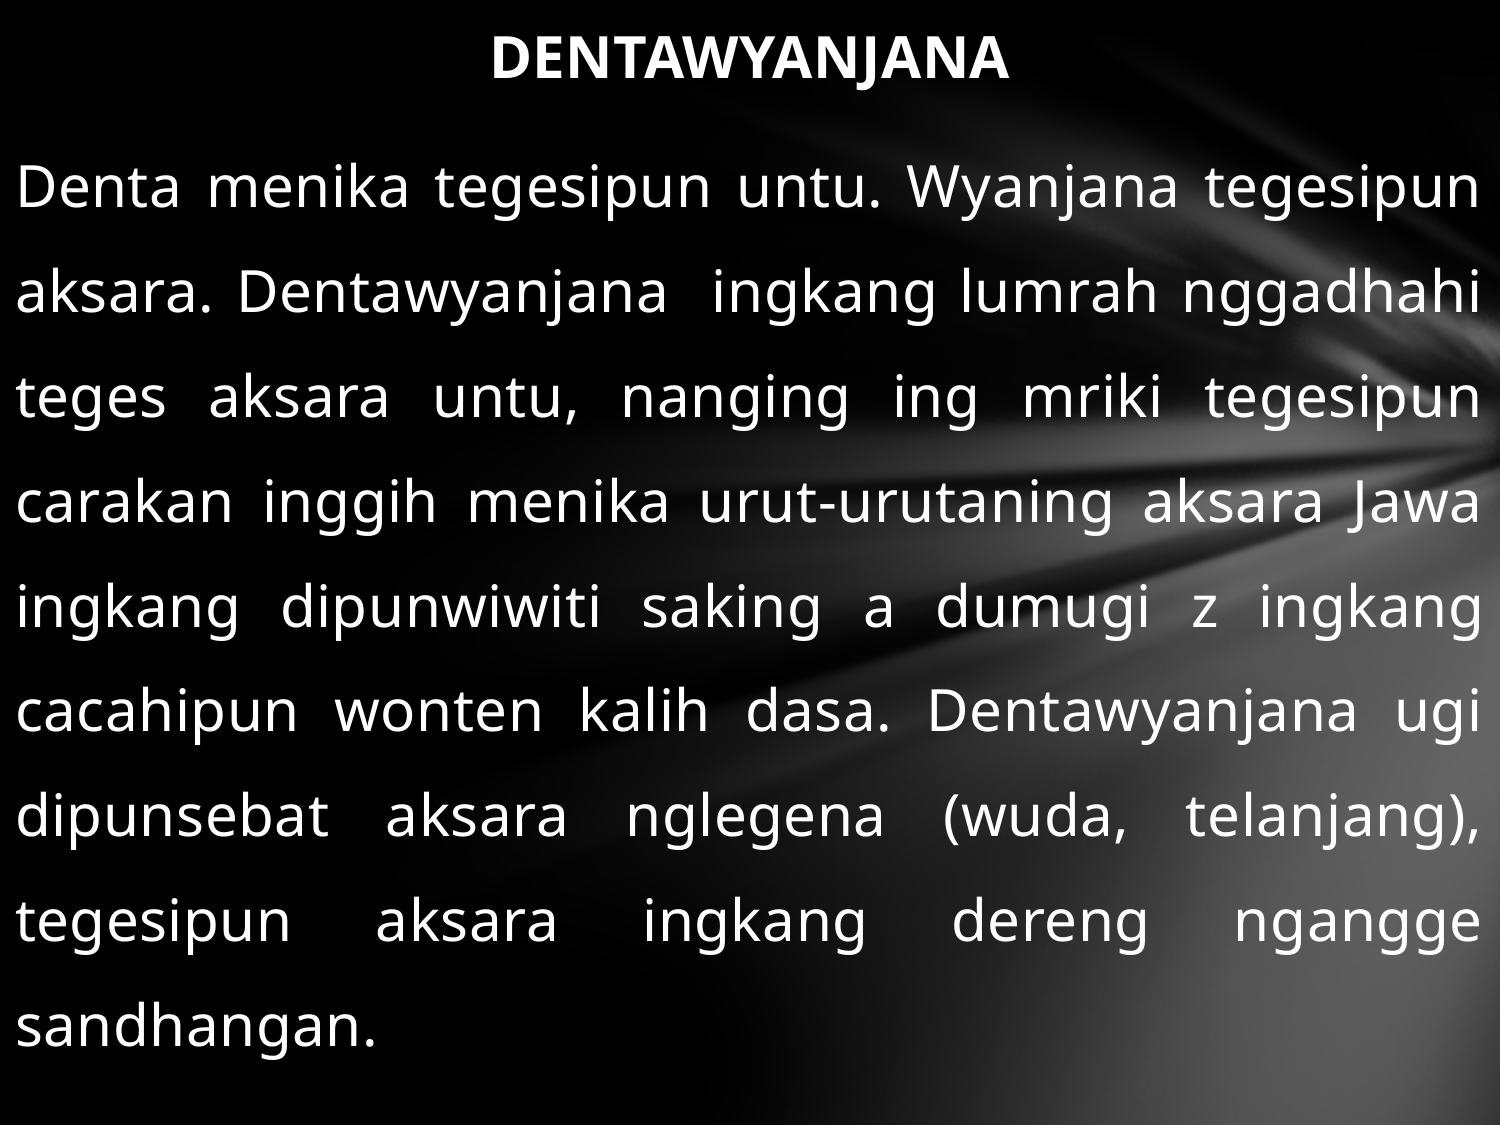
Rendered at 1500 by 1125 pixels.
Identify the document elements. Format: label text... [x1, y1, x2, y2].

list DENTAWYANJANA Denta menika tegesipun untu. Wyanjana tegesipun aksara. Dentawyanjana ingkang lumrah nggadhahi teges aksara untu, nanging ing mriki tegesipun carakan inggih menika urut-urutaning aksara Jawa ingkang dipunwiwiti saking a dumugi z ingkang cacahipun wonten kalih dasa. Dentawyanjana ugi dipunsebat aksara nglegena (wuda, telanjang), tegesipun aksara ingkang dereng ngangge sandhangan. [0, 12, 1500, 1125]
